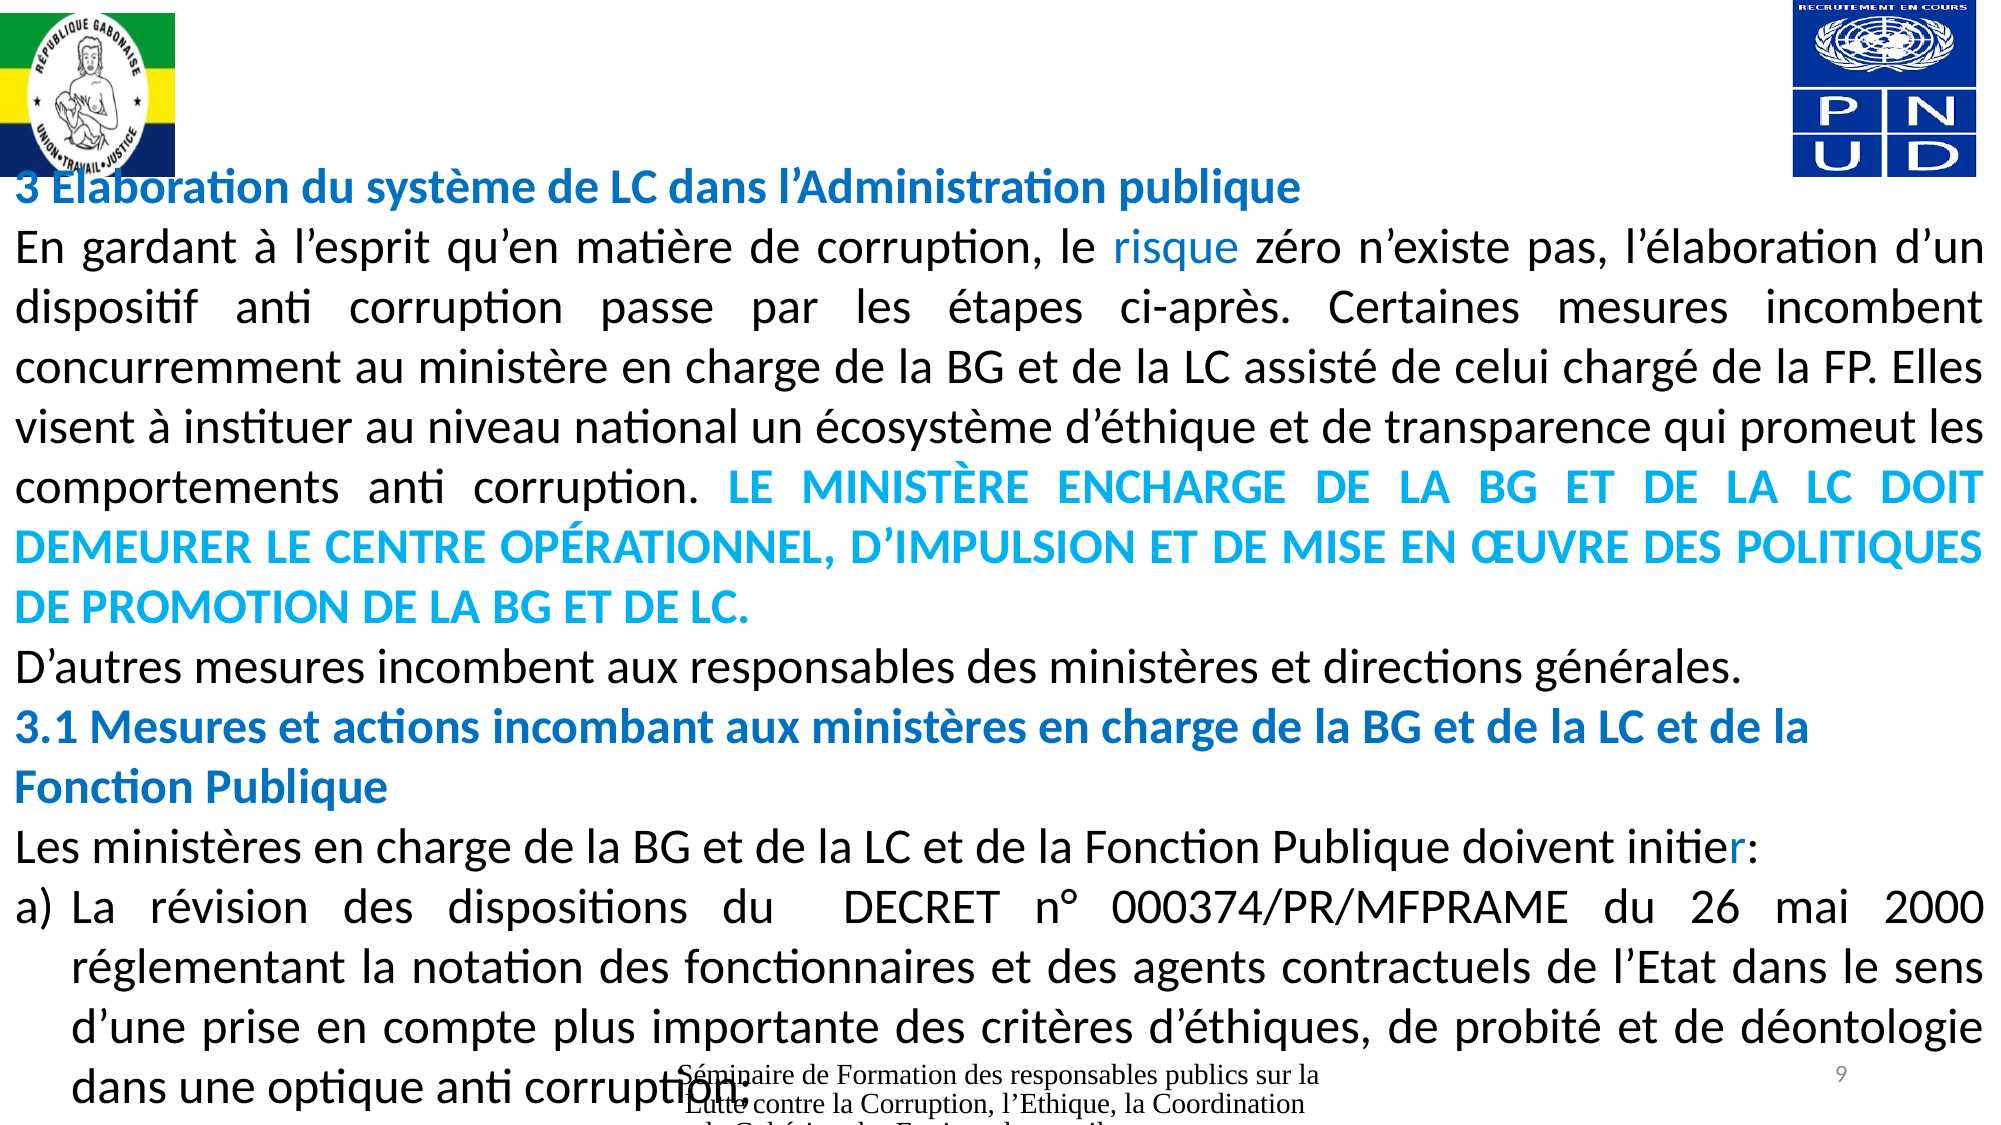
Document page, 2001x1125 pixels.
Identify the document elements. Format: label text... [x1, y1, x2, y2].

picture [0, 13, 175, 177]
picture [1770, 0, 2000, 177]
text_box 3 Elaboration du système de LC dans l’Administration publique En gardant à l’esprit qu’en matière de corruption, le risque zéro n’existe pas, l’élaboration d’un dispositif anti corruption passe par les étapes ci-après. Certaines mesures incombent concurremment au ministère en charge de la BG et de la LC assisté de celui chargé de la FP. Elles visent à instituer au niveau national un écosystème d’éthique et de transparence qui promeut les comportements anti corruption. LE MINISTÈRE ENCHARGE DE LA BG ET DE LA LC DOIT DEMEURER LE CENTRE OPÉRATIONNEL, D’IMPULSION ET DE MISE EN ŒUVRE DES POLITIQUES DE PROMOTION DE LA BG ET DE LC. D’autres mesures incombent aux responsables des ministères et directions générales. 3.1 Mesures et actions incombant aux ministères en charge de la BG et de la LC et de la Fonction Publique Les ministères en charge de la BG et de la LC et de la Fonction Publique doivent initier: La révision des dispositions du DECRET n° 000374/PR/MFPRAME du 26 mai 2000 réglementant la notation des fonctionnaires et des agents contractuels de l’Etat dans le sens d’une prise en compte plus importante des critères d’éthiques, de probité et de déontologie dans une optique anti corruption; [0, 146, 2000, 1125]
